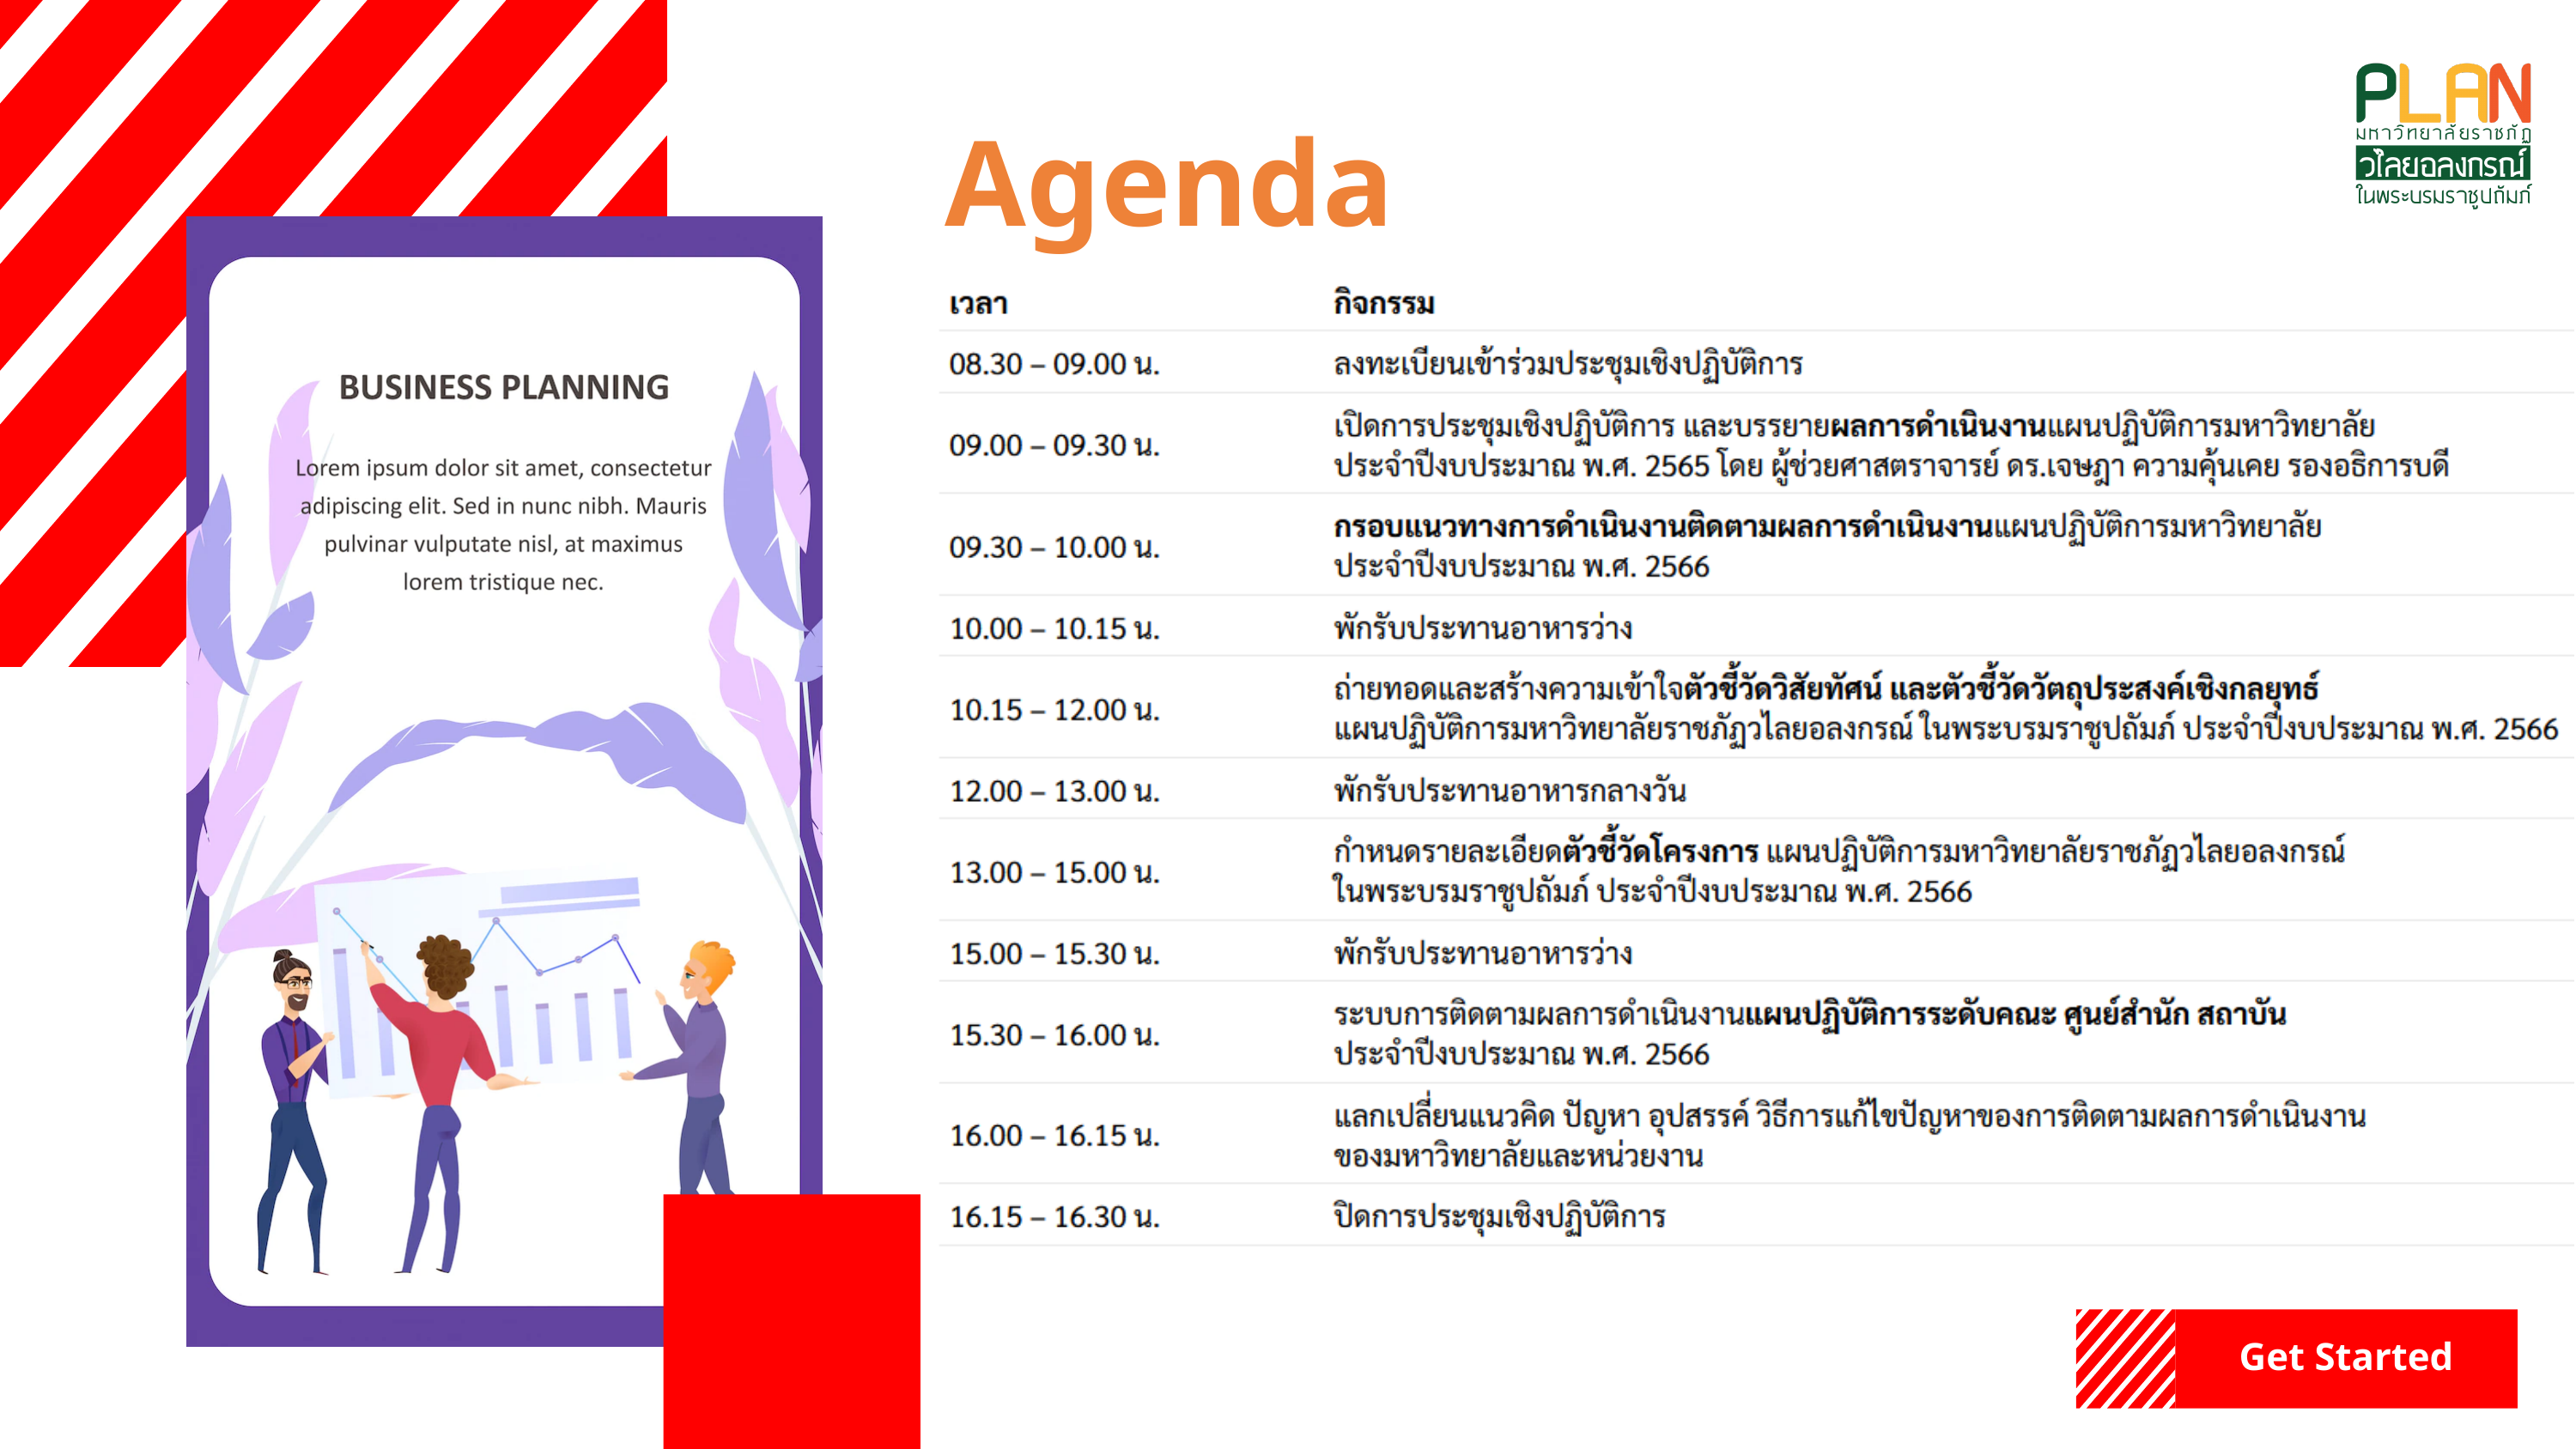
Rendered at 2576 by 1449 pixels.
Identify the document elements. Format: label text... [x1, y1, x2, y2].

text_box [0, 0, 461, 533]
text_box [663, 1193, 921, 1449]
title Agenda [932, 125, 1959, 252]
picture [932, 279, 2574, 1259]
text_box [2084, 1308, 2177, 1410]
text_box [2174, 1308, 2518, 1410]
picture [186, 216, 823, 1347]
text_box Get Started [2201, 1326, 2492, 1385]
text_box [2075, 1308, 2167, 1410]
text_box [0, 368, 186, 668]
text_box [457, 0, 668, 216]
text_box [318, 0, 600, 216]
picture [2346, 31, 2543, 218]
